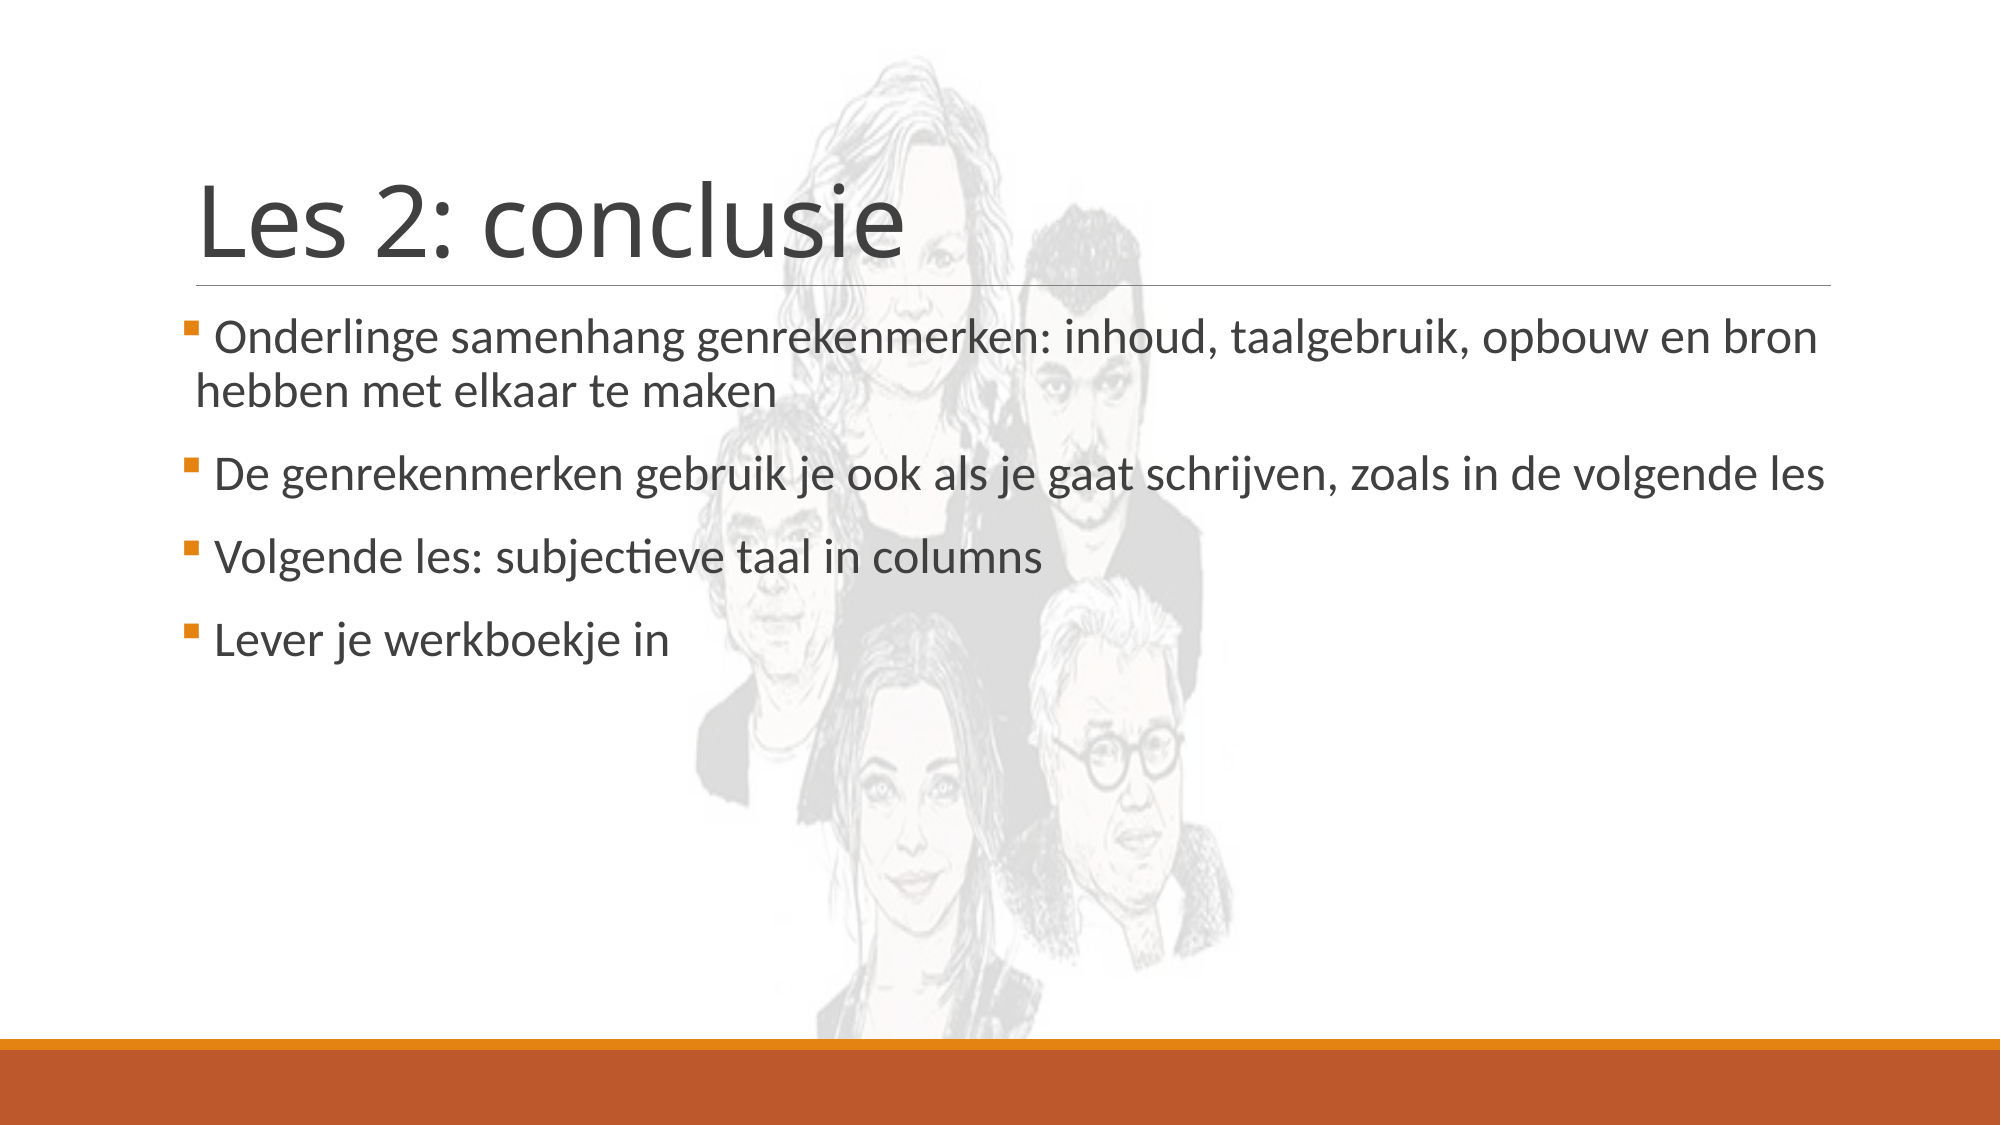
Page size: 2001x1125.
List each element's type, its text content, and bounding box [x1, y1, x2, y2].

title Les 2: conclusie [180, 47, 1830, 285]
list Onderlinge samenhang genrekenmerken: inhoud, taalgebruik, opbouw en bron hebben met elkaar te maken De genrekenmerken gebruik je ook als je gaat schrijven, zoals in de volgende les Volgende les: subjectieve taal in columns Lever je werkboekje in [180, 302, 1830, 963]
